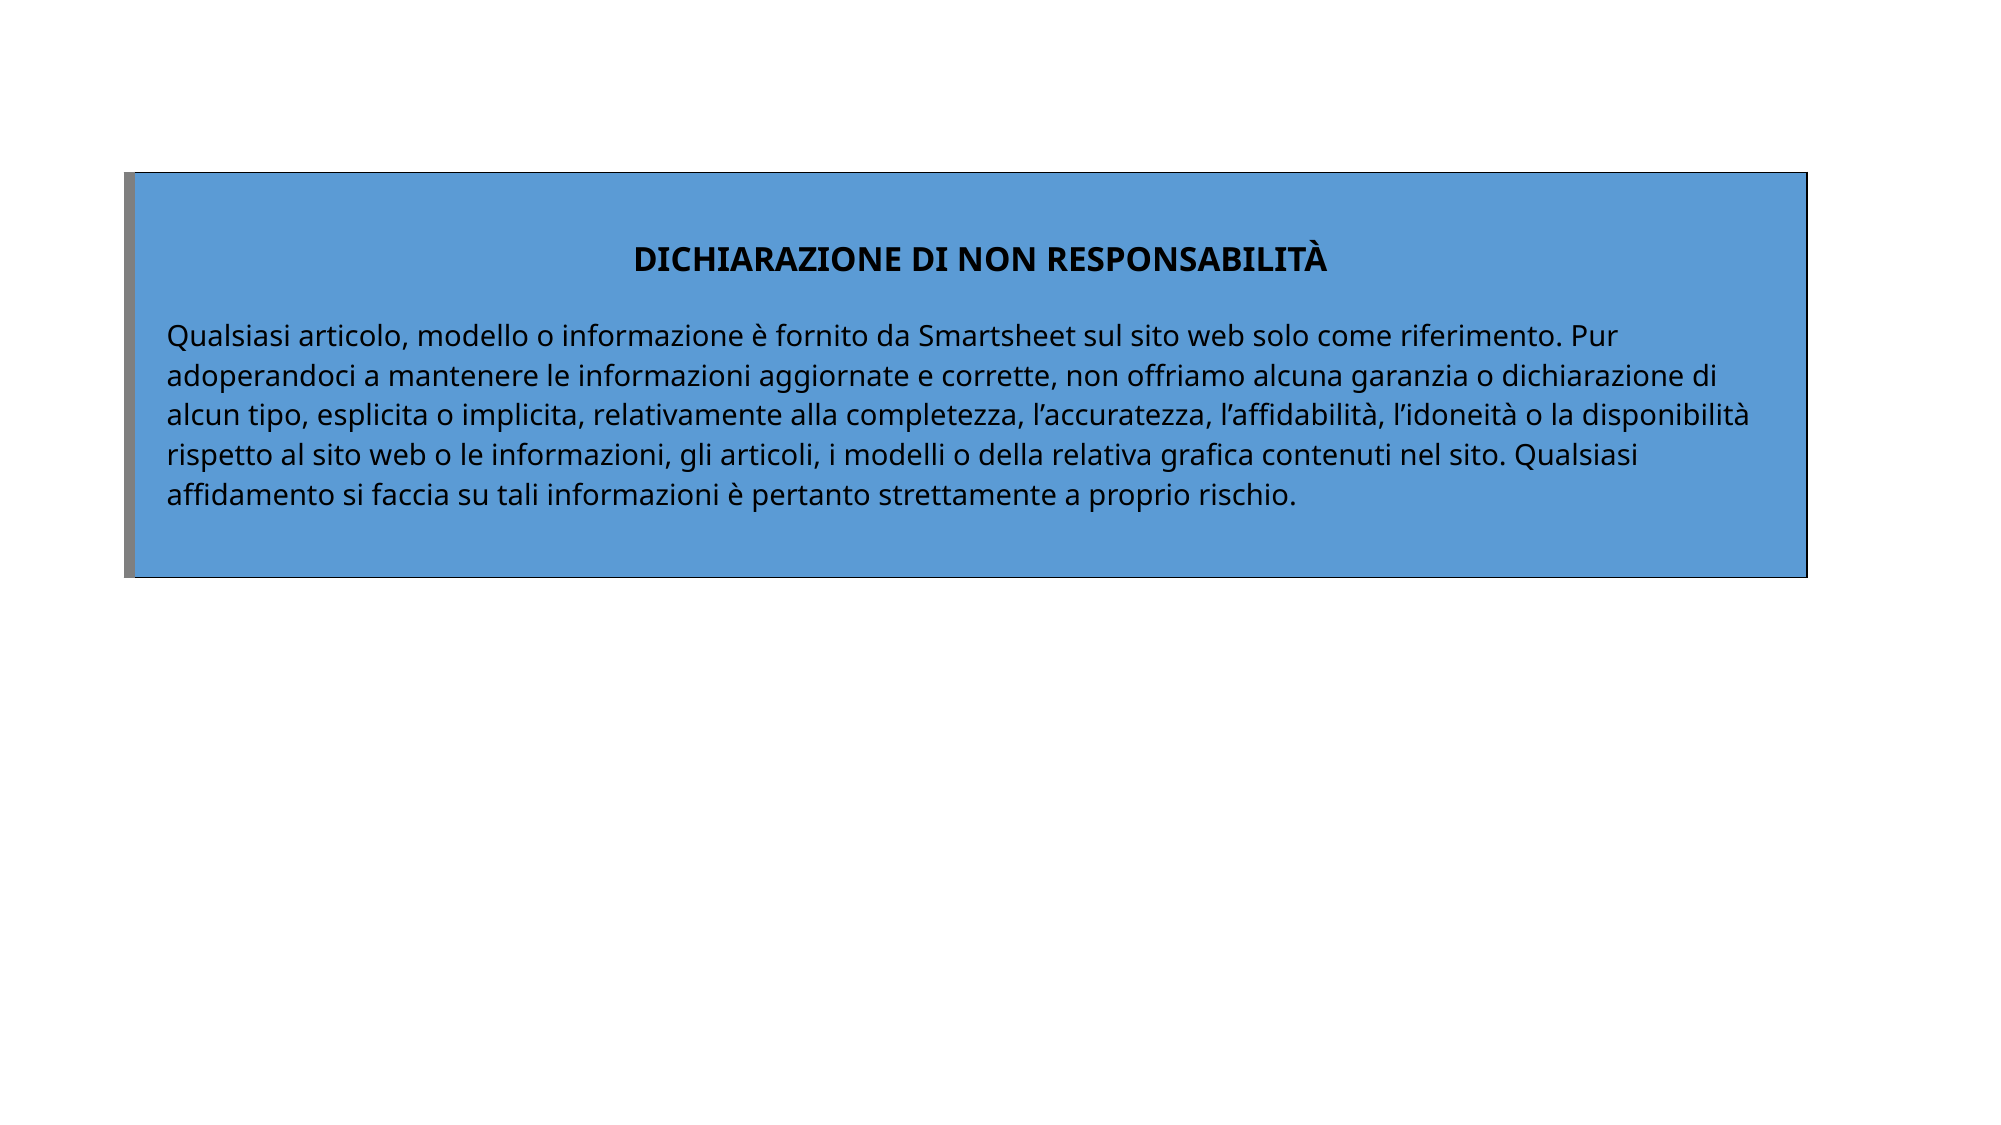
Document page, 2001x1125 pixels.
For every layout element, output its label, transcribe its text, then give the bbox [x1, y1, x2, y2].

table_header DICHIARAZIONE DI NON RESPONSABILITÀ Qualsiasi articolo, modello o informazione è fornito da Smartsheet sul sito web solo come riferimento. Pur adoperandoci a mantenere le informazioni aggiornate e corrette, non offriamo alcuna garanzia o dichiarazione di alcun tipo, esplicita o implicita, relativamente alla completezza, l’accuratezza, l’affidabilità, l’idoneità o la disponibilità rispetto al sito web o le informazioni, gli articoli, i modelli o della relativa grafica contenuti nel sito. Qualsiasi affidamento si faccia su tali informazioni è pertanto strettamente a proprio rischio. [135, 173, 1806, 577]
